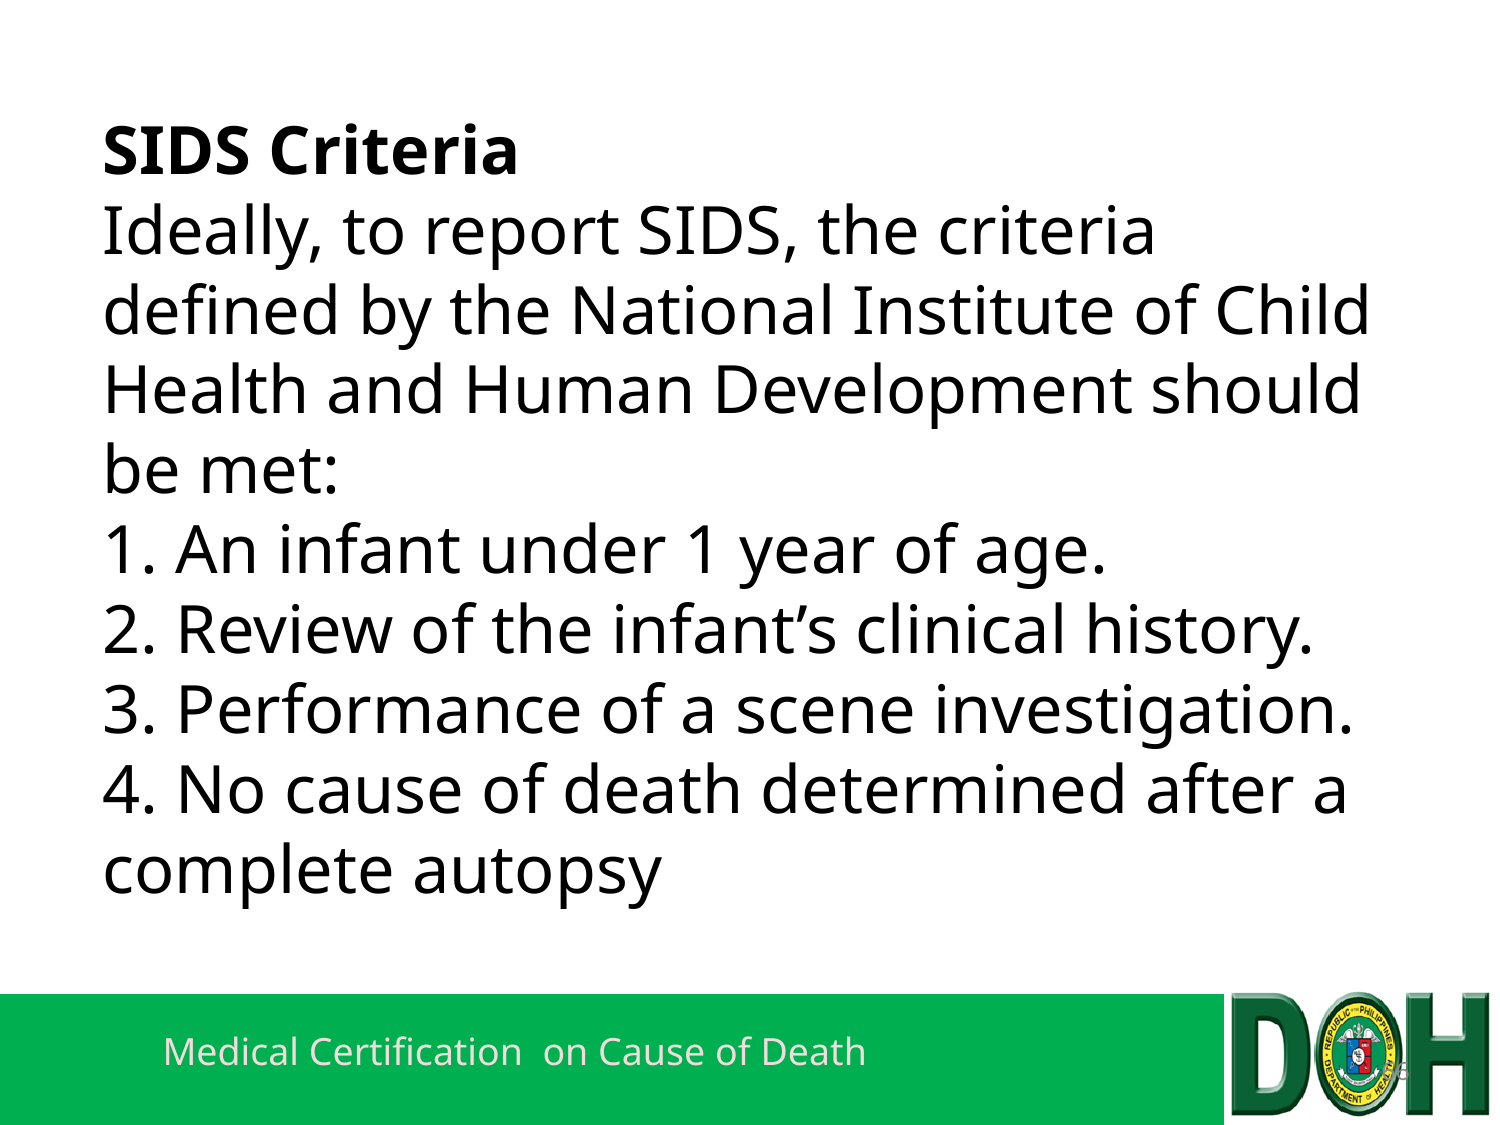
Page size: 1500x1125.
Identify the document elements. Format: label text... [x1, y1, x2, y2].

slide_number 66 [1074, 1042, 1425, 1103]
picture [1224, 980, 1500, 1125]
title SIDS Criteria Ideally, to report SIDS, the criteria defined by the National Institute of Child Health and Human Development should be met: 1. An infant under 1 year of age. 2. Review of the infant’s clinical history. 3. Performance of a scene investigation. 4. No cause of death determined after a complete autopsy [87, 99, 1425, 1025]
